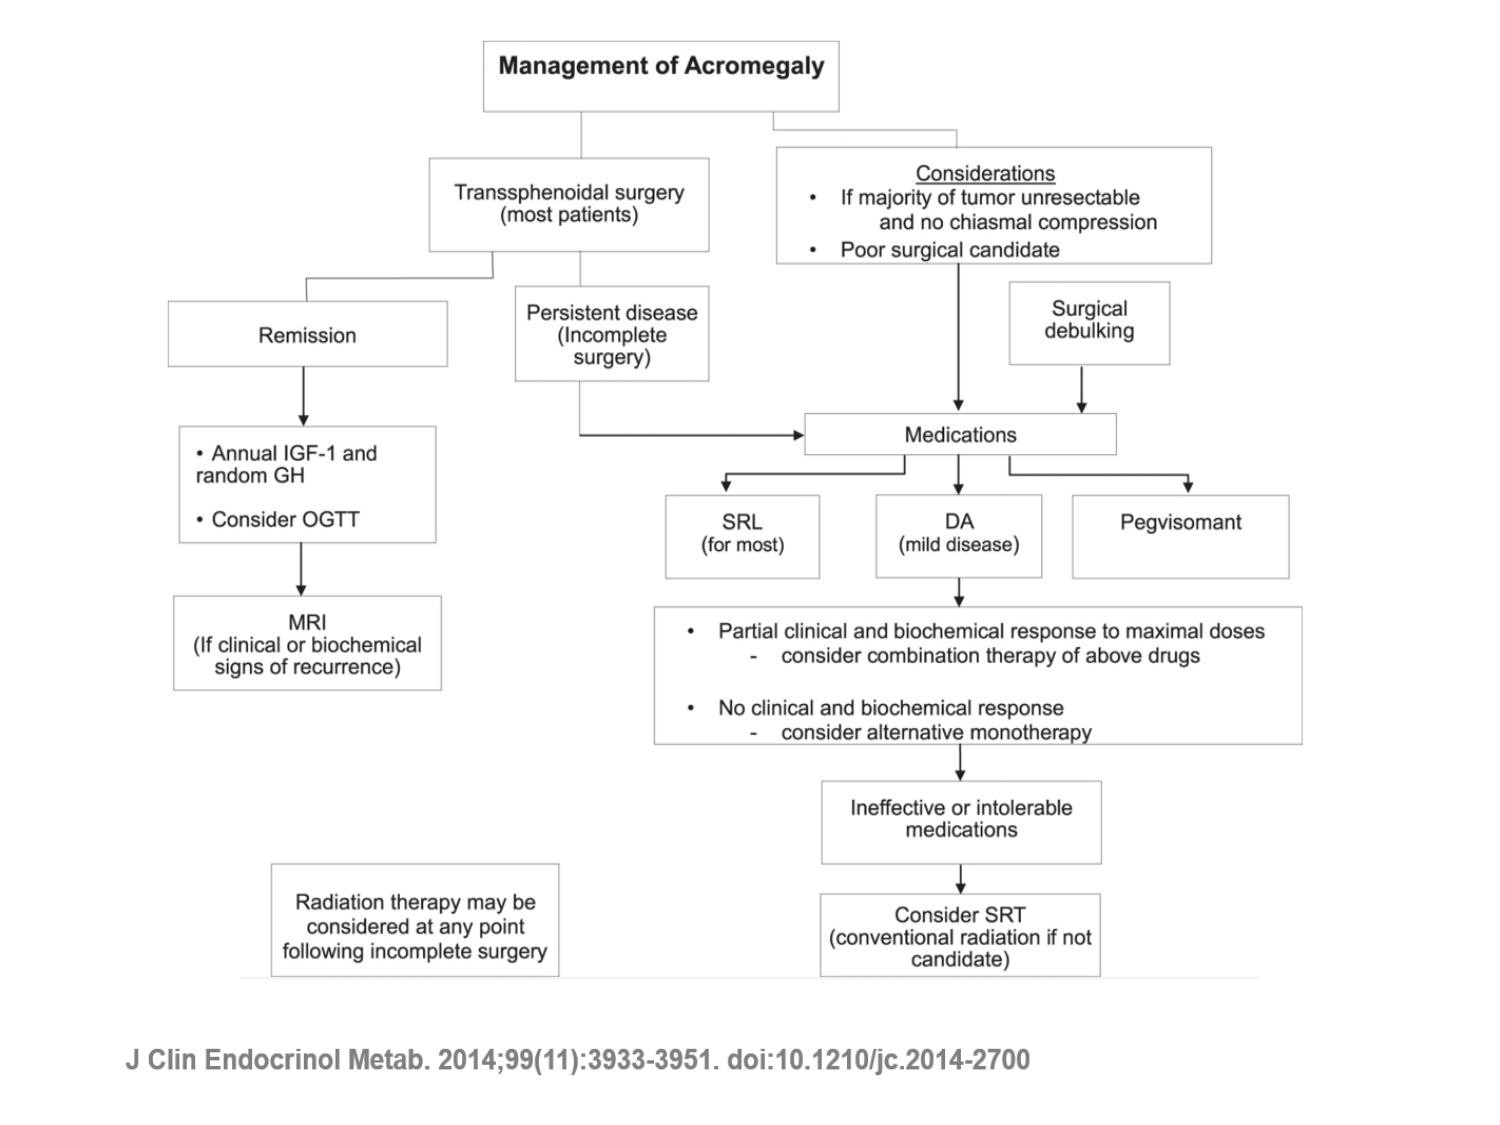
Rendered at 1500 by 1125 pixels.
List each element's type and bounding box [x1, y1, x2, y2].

list [74, 18, 1426, 1125]
